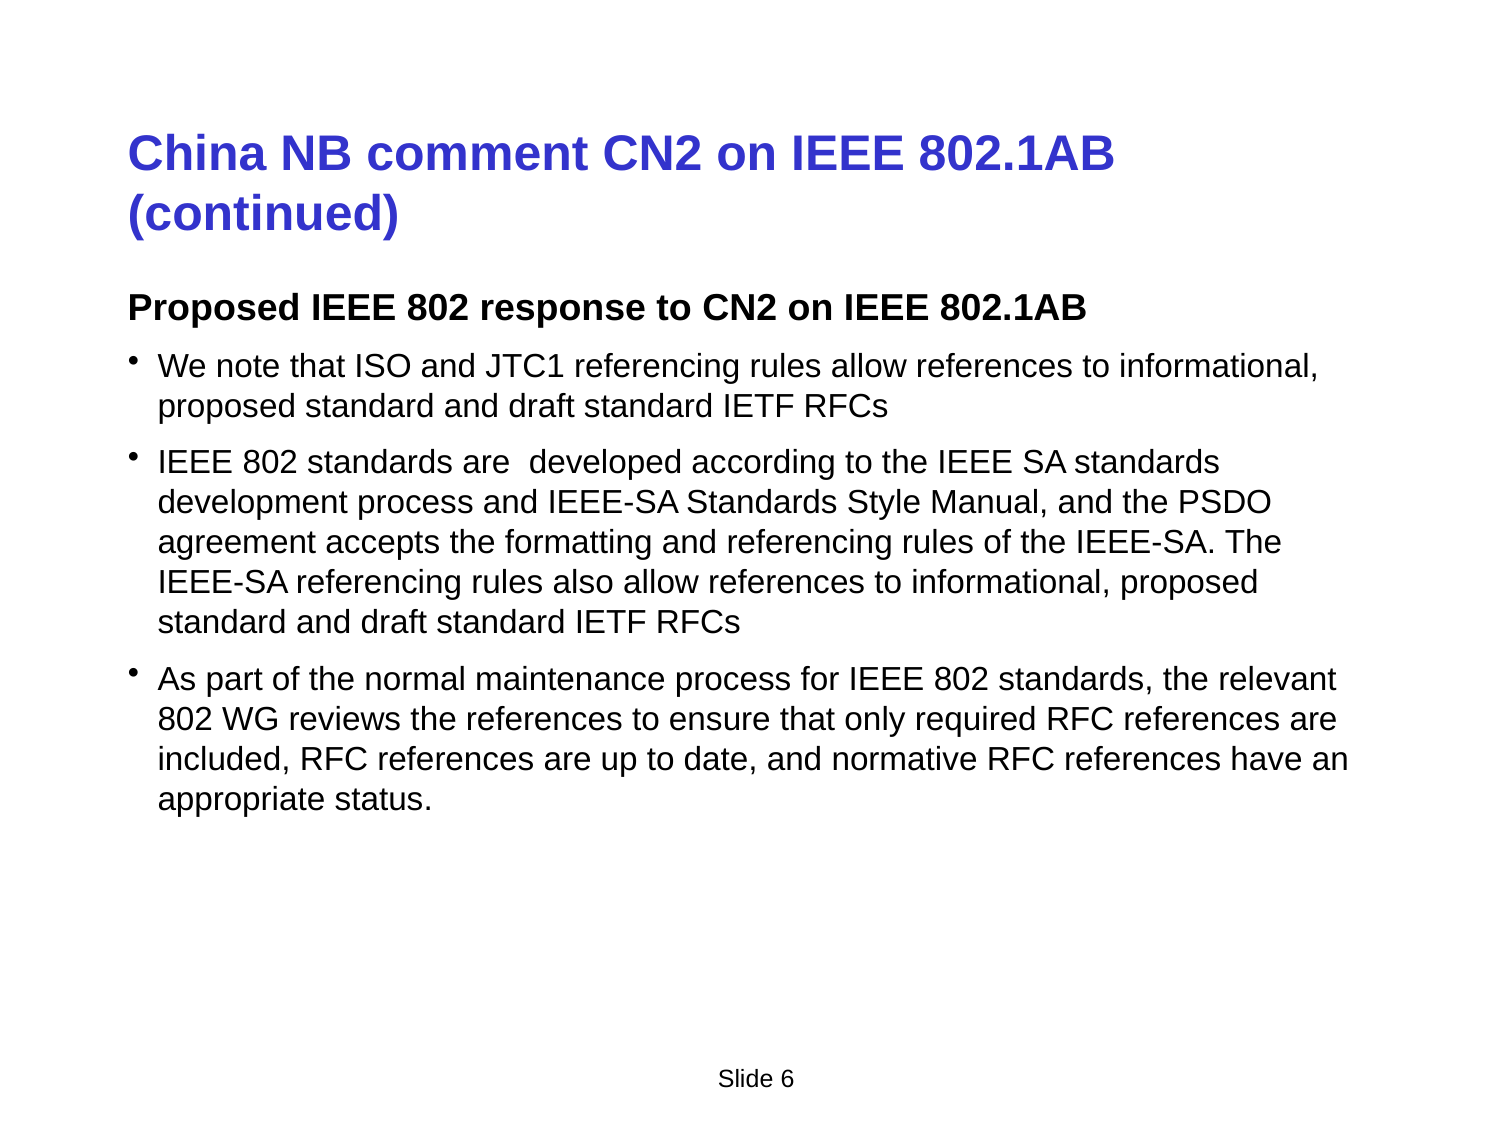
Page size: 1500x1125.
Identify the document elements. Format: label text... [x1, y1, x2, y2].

title China NB comment CN2 on IEEE 802.1AB (continued) [112, 112, 1388, 275]
list Proposed IEEE 802 response to CN2 on IEEE 802.1AB We note that ISO and JTC1 referencing rules allow references to informational, proposed standard and draft standard IETF RFCs IEEE 802 standards are developed according to the IEEE SA standards development process and IEEE-SA Standards Style Manual, and the PSDO agreement accepts the formatting and referencing rules of the IEEE-SA. The IEEE-SA referencing rules also allow references to informational, proposed standard and draft standard IETF RFCs As part of the normal maintenance process for IEEE 802 standards, the relevant 802 WG reviews the references to ensure that only required RFC references are included, RFC references are up to date, and normative RFC references have an appropriate status. [112, 275, 1388, 1000]
slide_number Slide 6 [709, 1061, 803, 1093]
